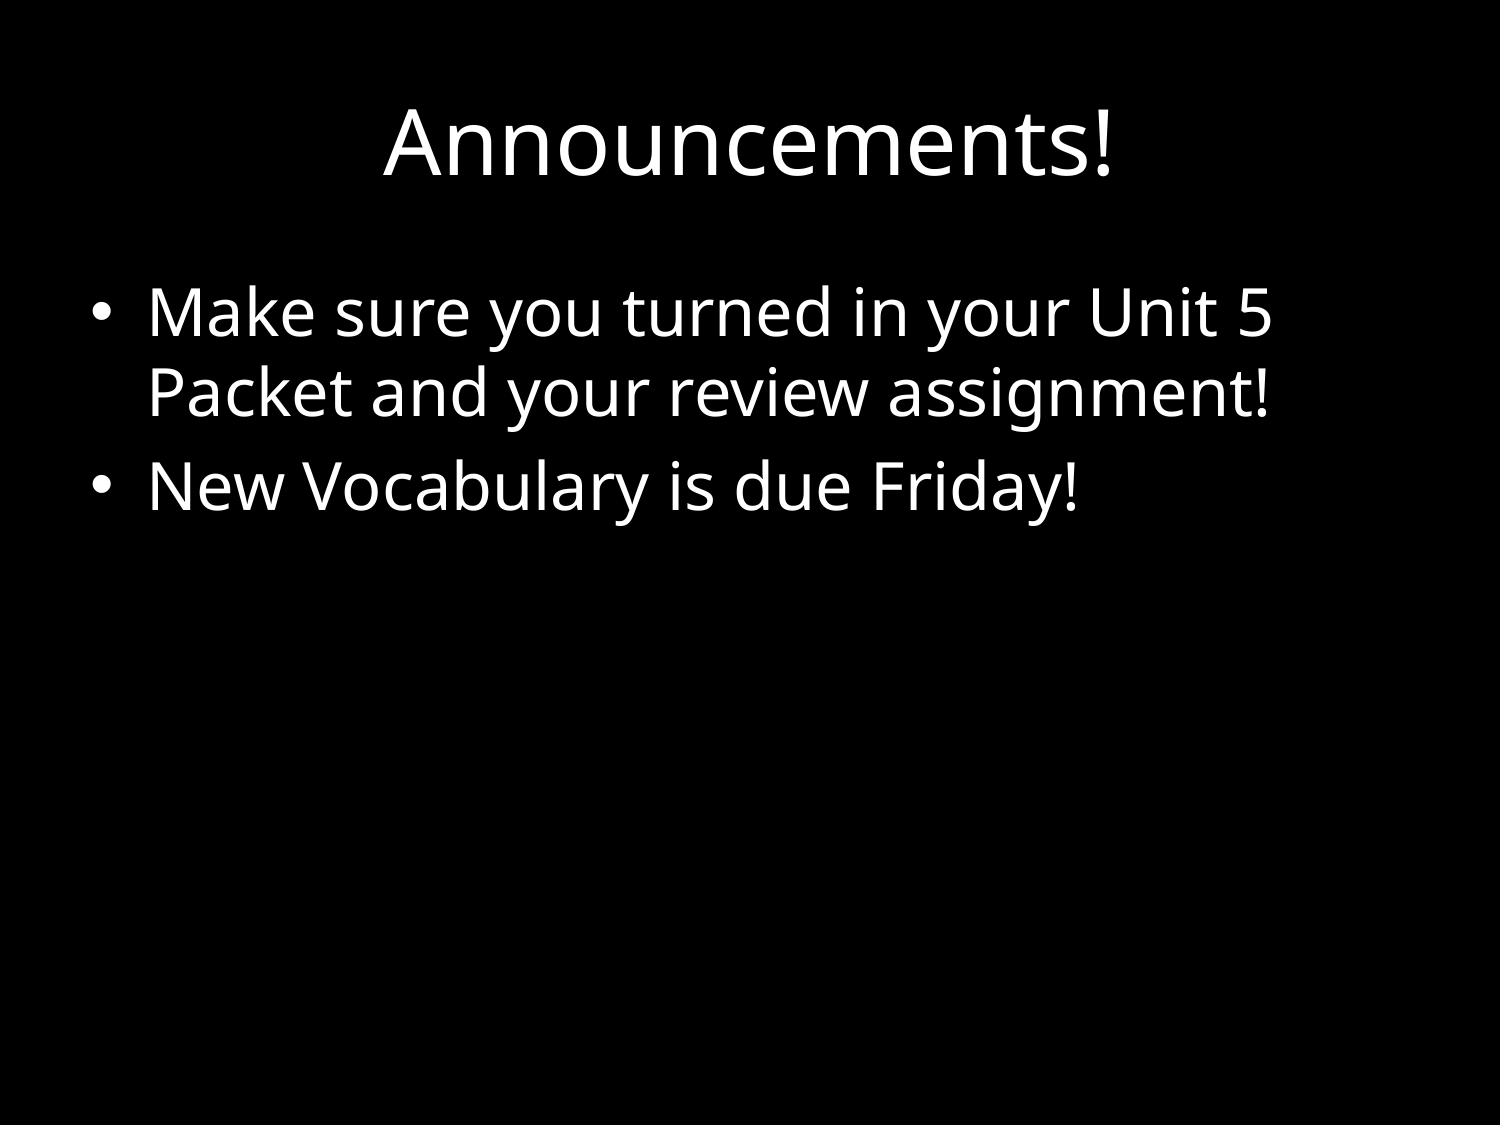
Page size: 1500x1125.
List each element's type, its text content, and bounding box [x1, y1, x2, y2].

title Announcements! [75, 45, 1425, 233]
list Make sure you turned in your Unit 5 Packet and your review assignment! New Vocabulary is due Friday! [75, 262, 1425, 1005]
